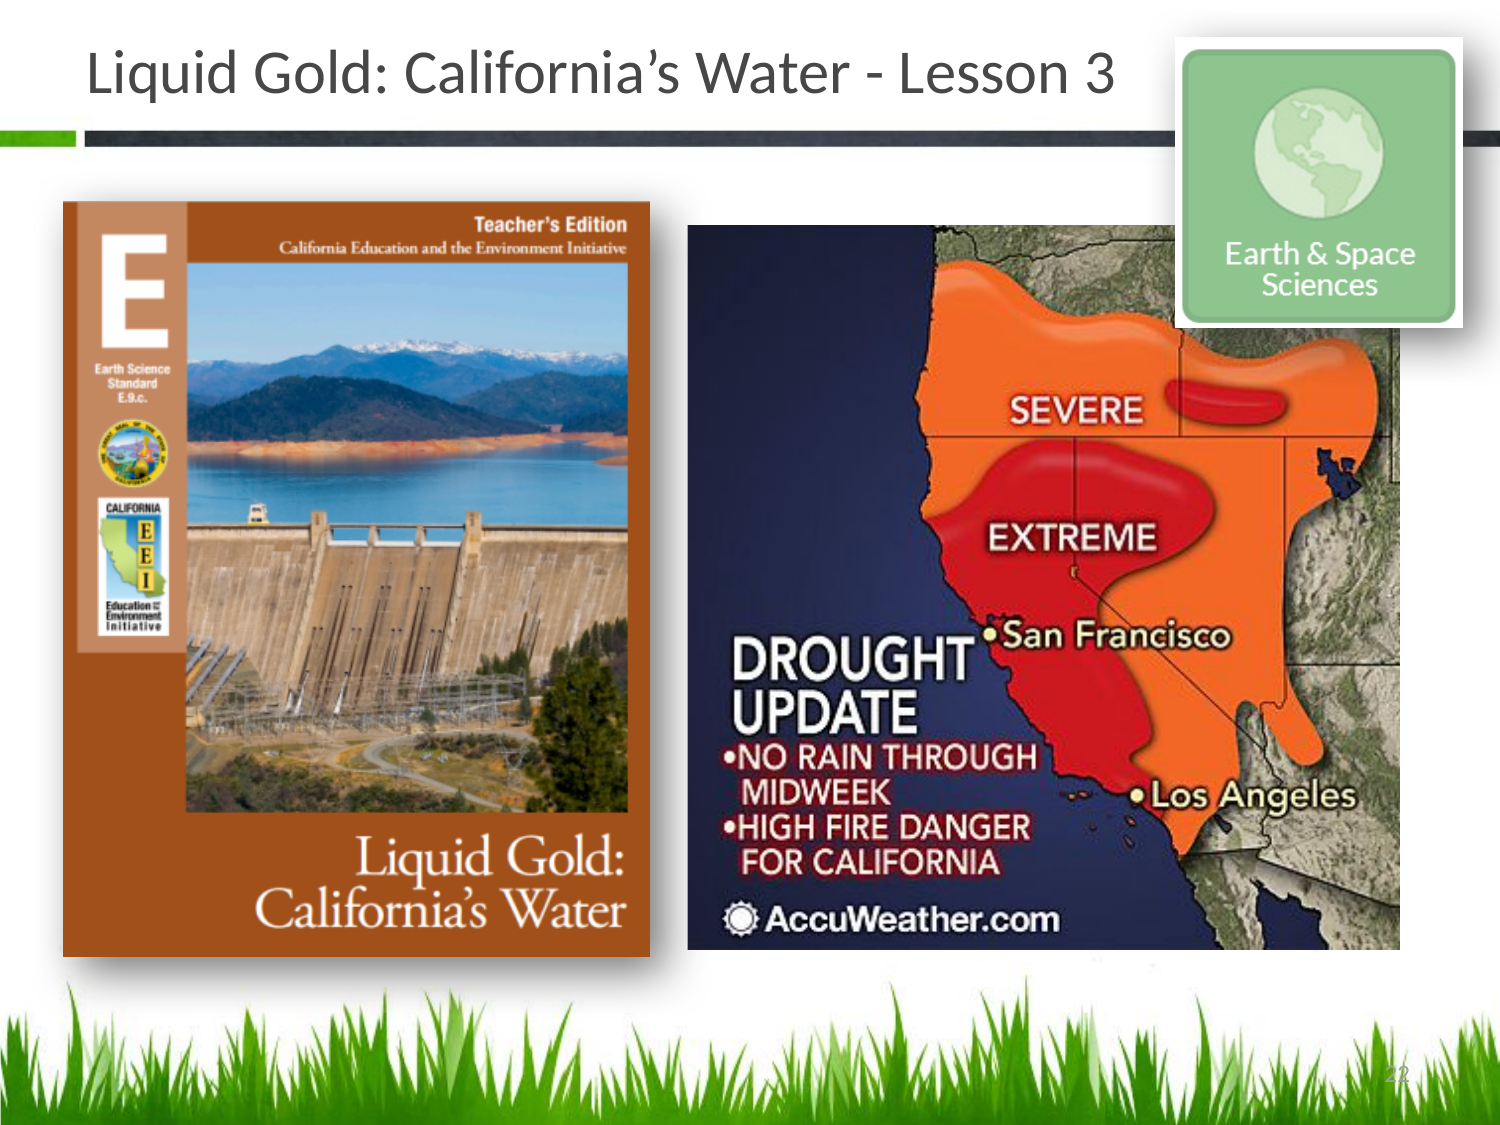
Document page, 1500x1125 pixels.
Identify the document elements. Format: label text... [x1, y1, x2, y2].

title Liquid Gold: California’s Water - Lesson 3 [71, 12, 1450, 125]
slide_number 22 [1074, 1042, 1425, 1103]
picture [0, 0, 1500, 1125]
